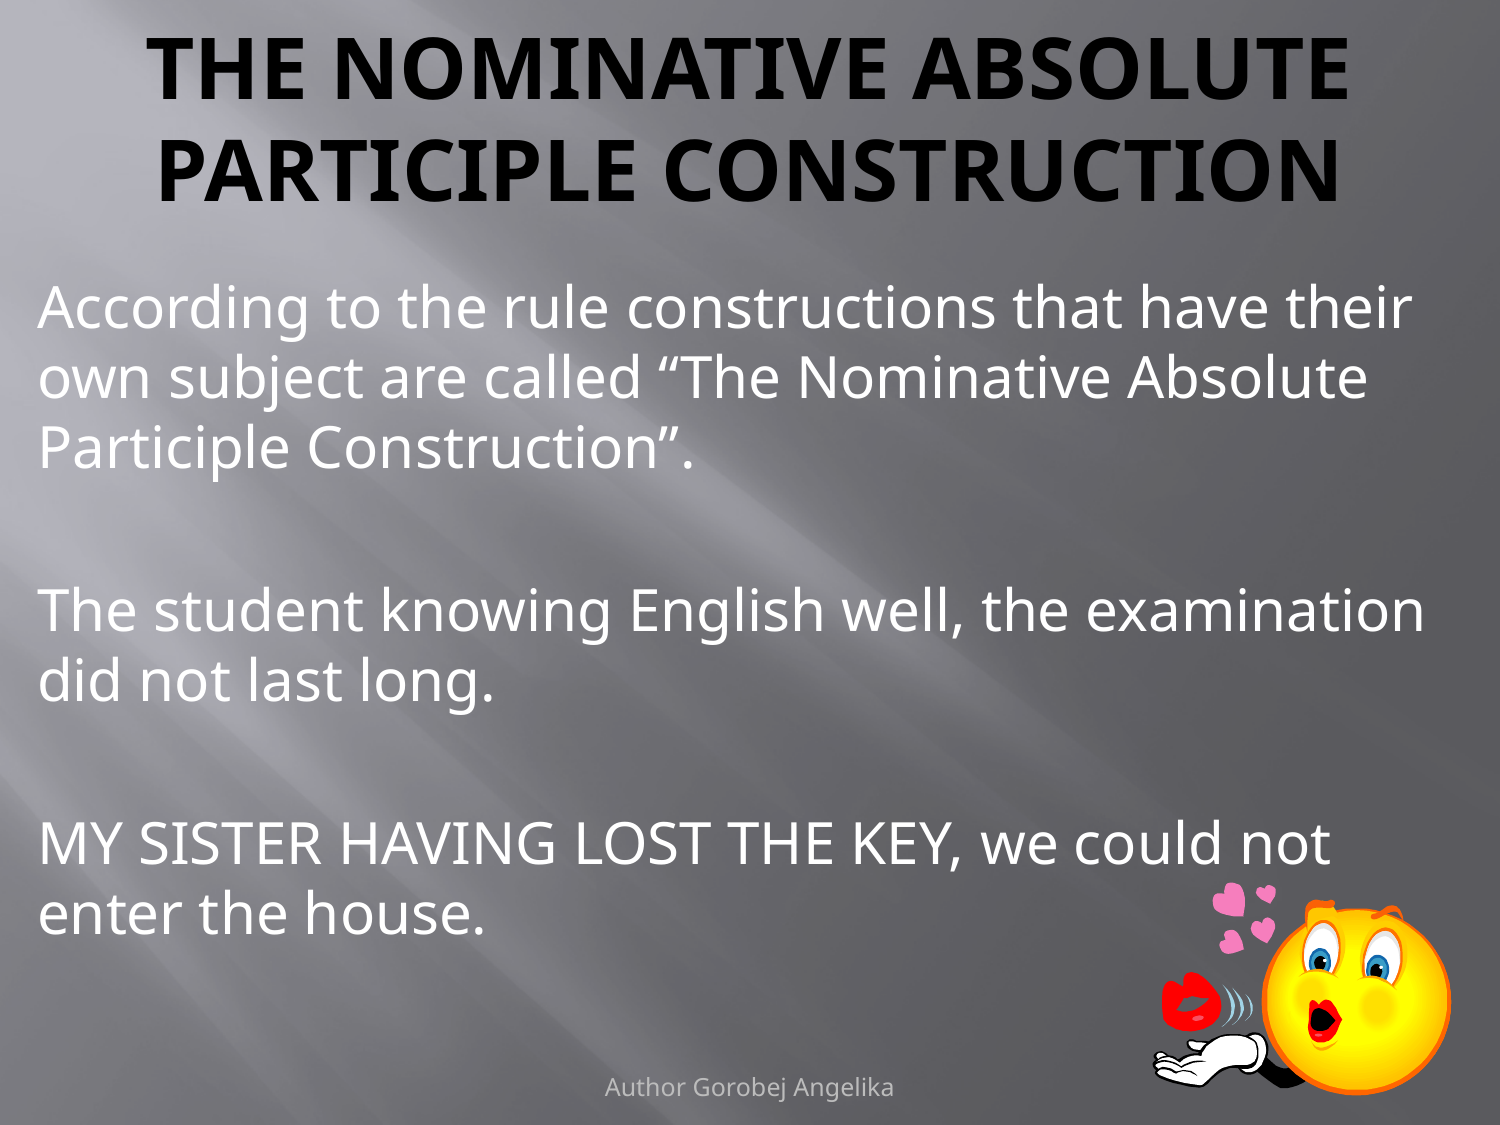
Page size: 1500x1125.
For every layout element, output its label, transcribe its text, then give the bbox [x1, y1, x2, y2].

footer Author Gorobej Angelika [512, 1052, 988, 1113]
list According to the rule constructions that have their own subject are called “The Nominative Absolute Participle Construction”. The student knowing English well, the examination did not last long. MY SISTER HAVING LOST THE KEY, we could not enter the house. [0, 262, 1500, 1125]
picture [1151, 881, 1453, 1097]
title THE NOMINATIVE ABSOLUTE PARTICIPLE CONSTRUCTION [0, 0, 1500, 233]
